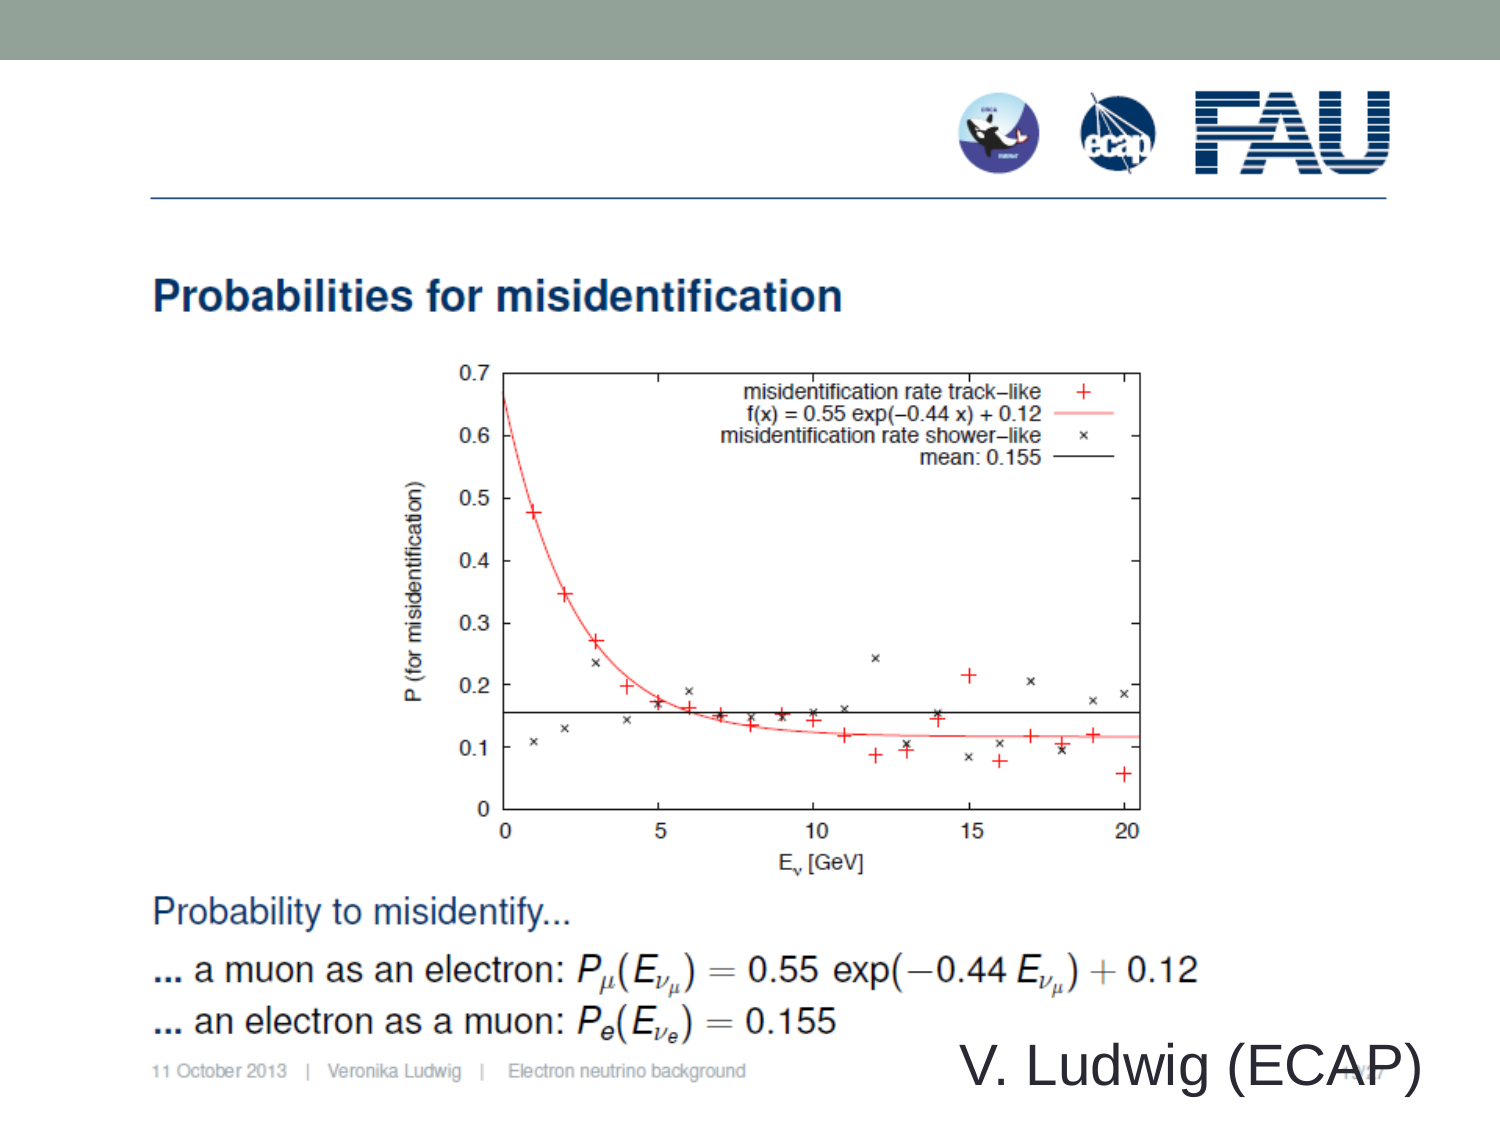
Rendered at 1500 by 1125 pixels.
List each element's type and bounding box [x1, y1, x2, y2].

picture [57, 68, 1443, 1107]
